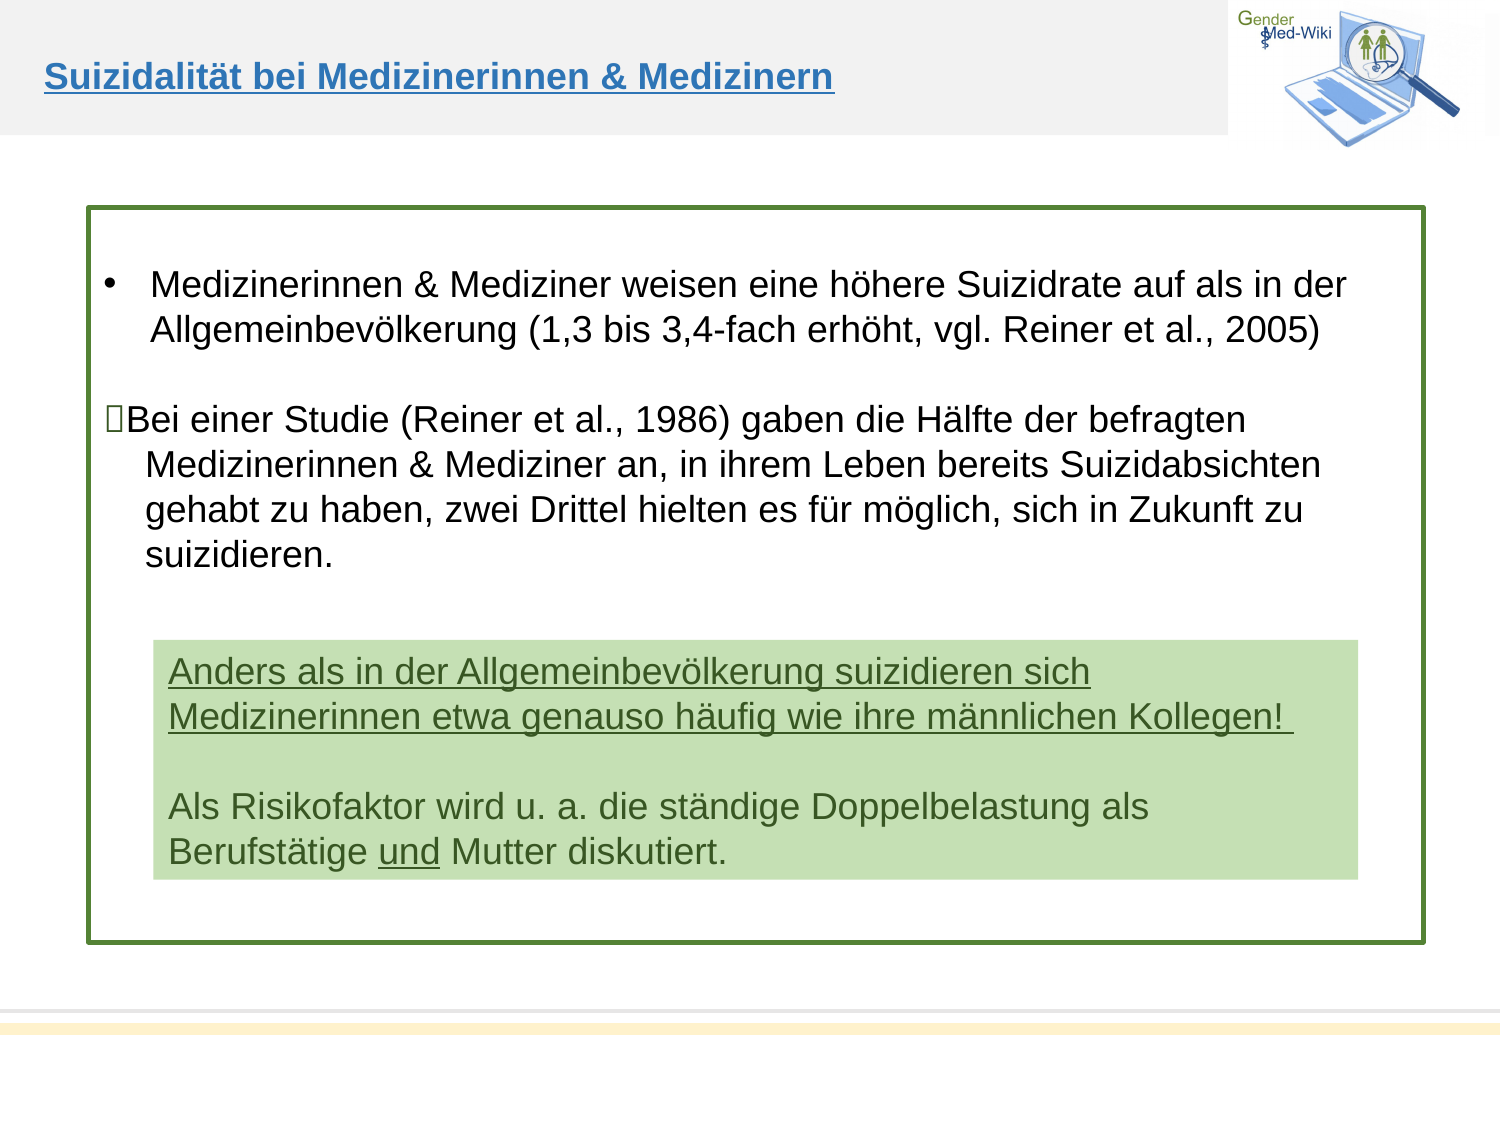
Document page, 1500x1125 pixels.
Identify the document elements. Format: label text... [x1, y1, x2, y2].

text_box Anders als in der Allgemeinbevölkerung suizidieren sich Medizinerinnen etwa genauso häufig wie ihre männlichen Kollegen! Als Risikofaktor wird u. a. die ständige Doppelbelastung als Berufstätige und Mutter diskutiert. [153, 639, 1359, 880]
text_box [0, 1022, 1500, 1036]
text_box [0, 0, 1500, 150]
text_box Medizinerinnen & Mediziner weisen eine höhere Suizidrate auf als in der Allgemeinbevölkerung (1,3 bis 3,4-fach erhöht, vgl. Reiner et al., 2005) Bei einer Studie (Reiner et al., 1986) gaben die Hälfte der befragten Medizinerinnen & Mediziner an, in ihrem Leben bereits Suizidabsichten gehabt zu haben, zwei Drittel hielten es für möglich, sich in Zukunft zu suizidieren. [88, 207, 1424, 943]
